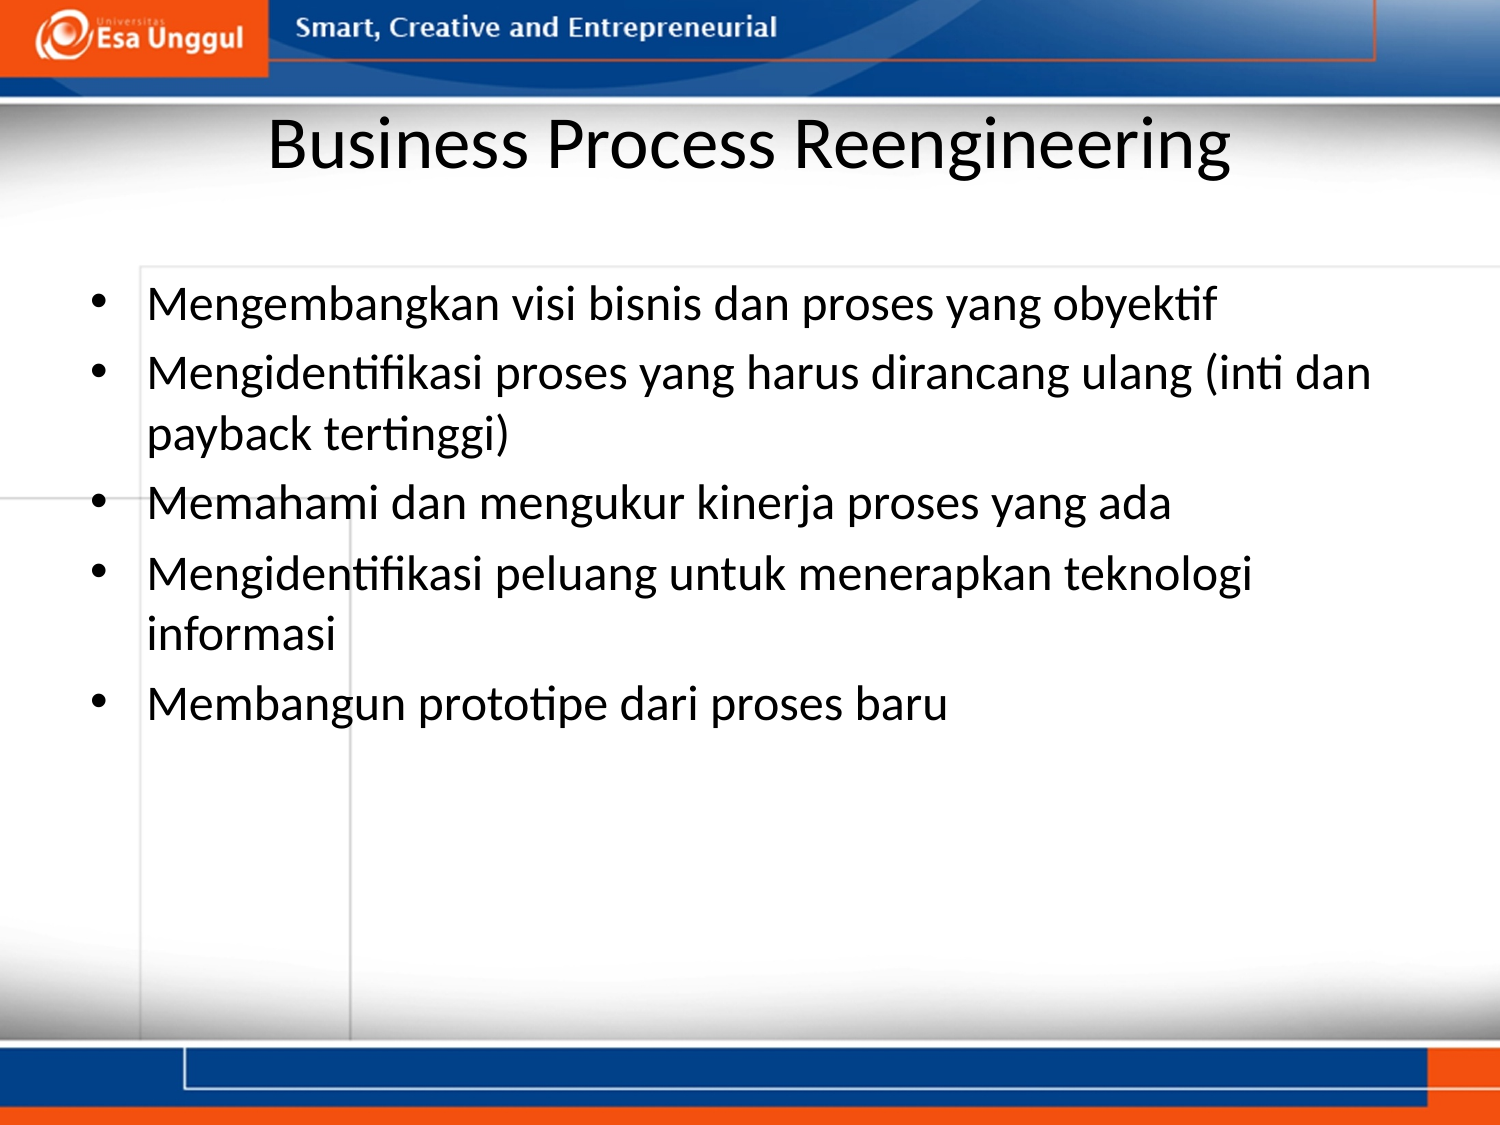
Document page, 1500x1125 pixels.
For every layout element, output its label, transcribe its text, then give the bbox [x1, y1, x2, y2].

title Business Process Reengineering [75, 45, 1425, 233]
picture [0, 0, 1500, 1125]
list Mengembangkan visi bisnis dan proses yang obyektif Mengidentifikasi proses yang harus dirancang ulang (inti dan payback tertinggi) Memahami dan mengukur kinerja proses yang ada Mengidentifikasi peluang untuk menerapkan teknologi informasi Membangun prototipe dari proses baru [75, 262, 1425, 1005]
